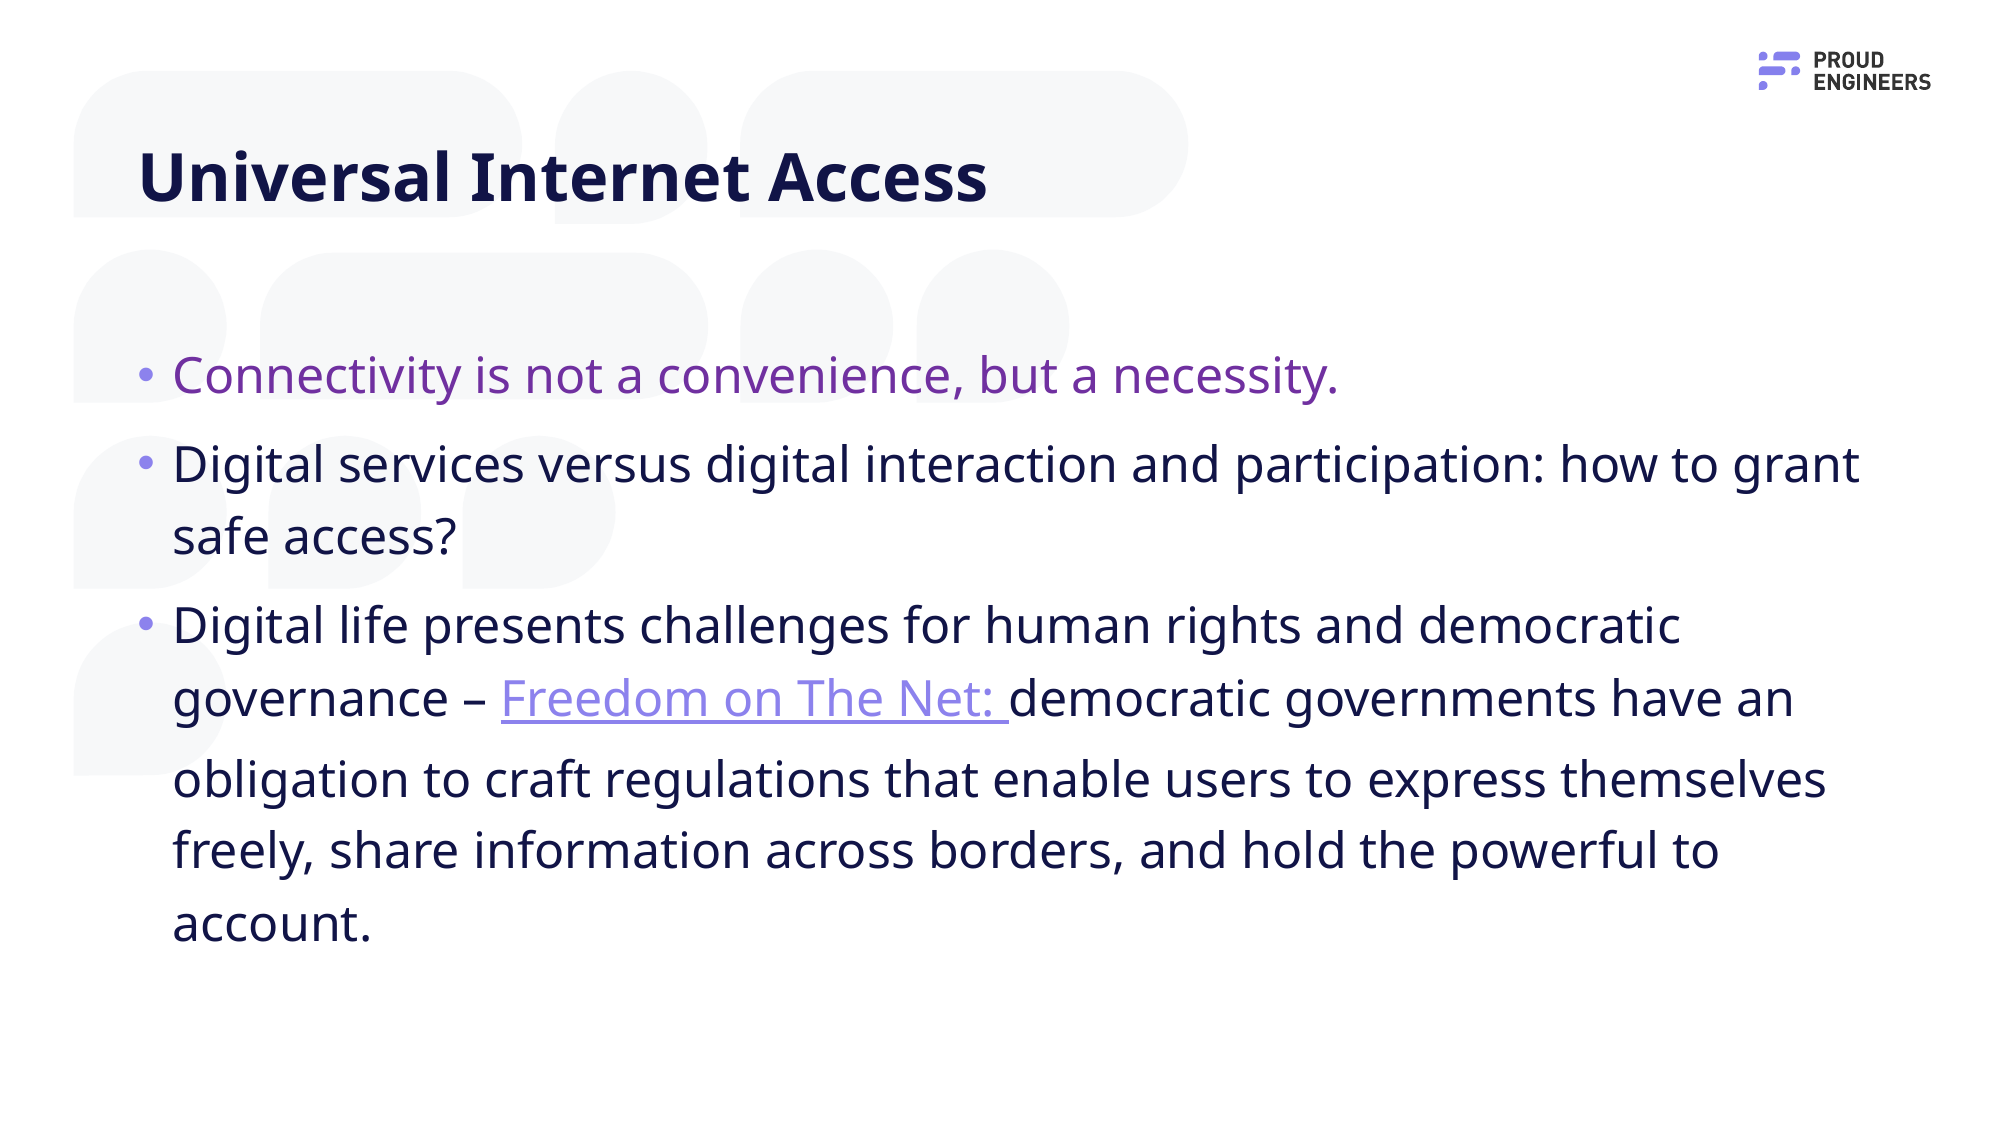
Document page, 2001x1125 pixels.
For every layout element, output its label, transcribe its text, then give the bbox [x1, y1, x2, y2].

title Universal Internet Access [137, 134, 1863, 309]
list Connectivity is not a convenience, but a necessity. Digital services versus digital interaction and participation: how to grant safe access? Digital life presents challenges for human rights and democratic governance – Freedom on The Net: democratic governments have an obligation to craft regulations that enable users to express themselves freely, share information across borders, and hold the powerful to account. [137, 331, 1863, 987]
